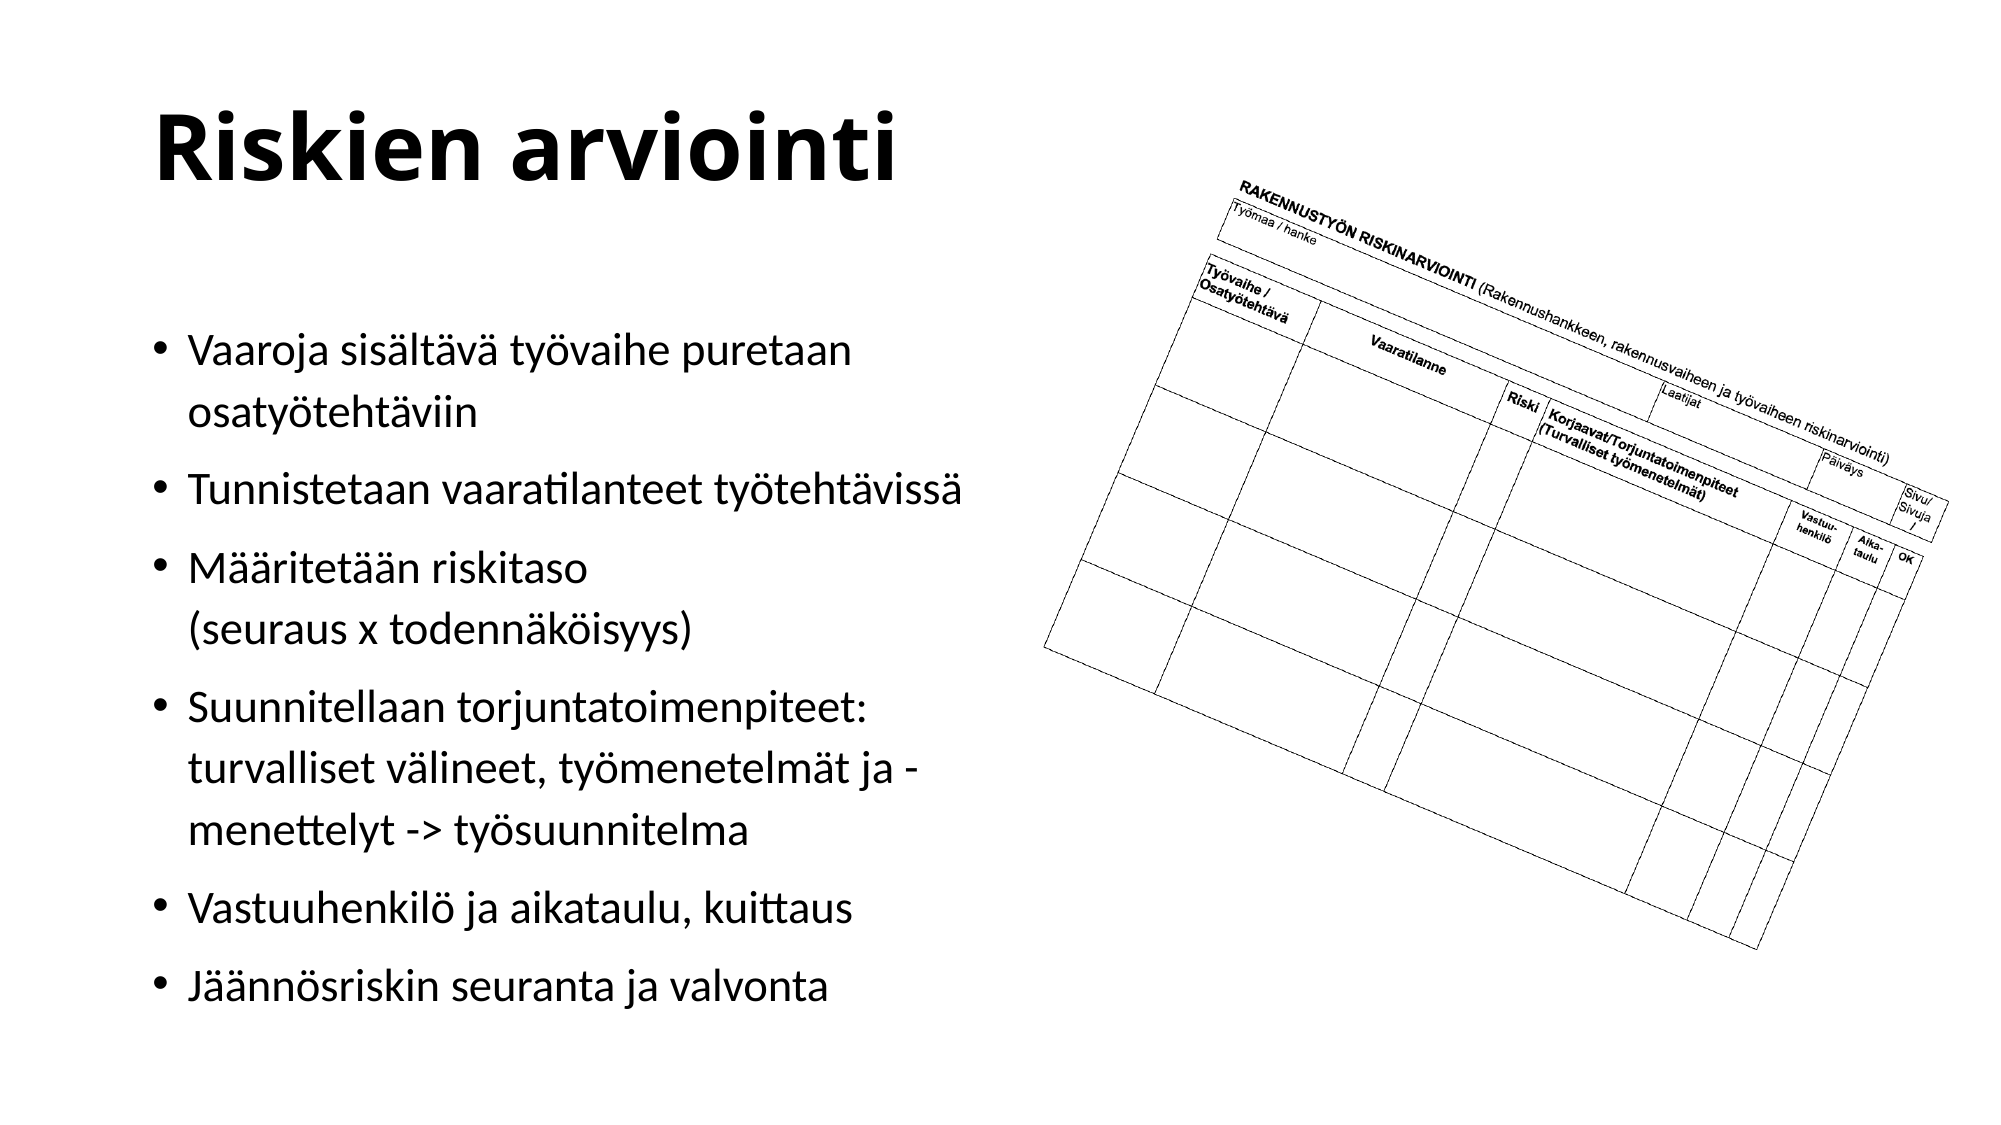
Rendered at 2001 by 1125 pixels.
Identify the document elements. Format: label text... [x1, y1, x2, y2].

picture [1890, 448, 1959, 642]
picture [1187, 173, 1548, 303]
picture [1040, 489, 1108, 678]
title Riskien arviointi [137, 41, 1863, 260]
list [1108, 303, 1890, 822]
picture [1446, 822, 1814, 954]
list Vaaroja sisältävä työvaihe puretaan osatyötehtäviin Tunnistetaan vaaratilanteet työtehtävissä Määritetään riskitaso (seuraus x todennäköisyys) Suunnitellaan torjuntatoimenpiteet: turvalliset välineet, työmenetelmät ja -menettelyt -> työsuunnitelma Vastuuhenkilö ja aikataulu, kuittaus Jäännösriskin seuranta ja valvonta [137, 306, 1081, 1020]
